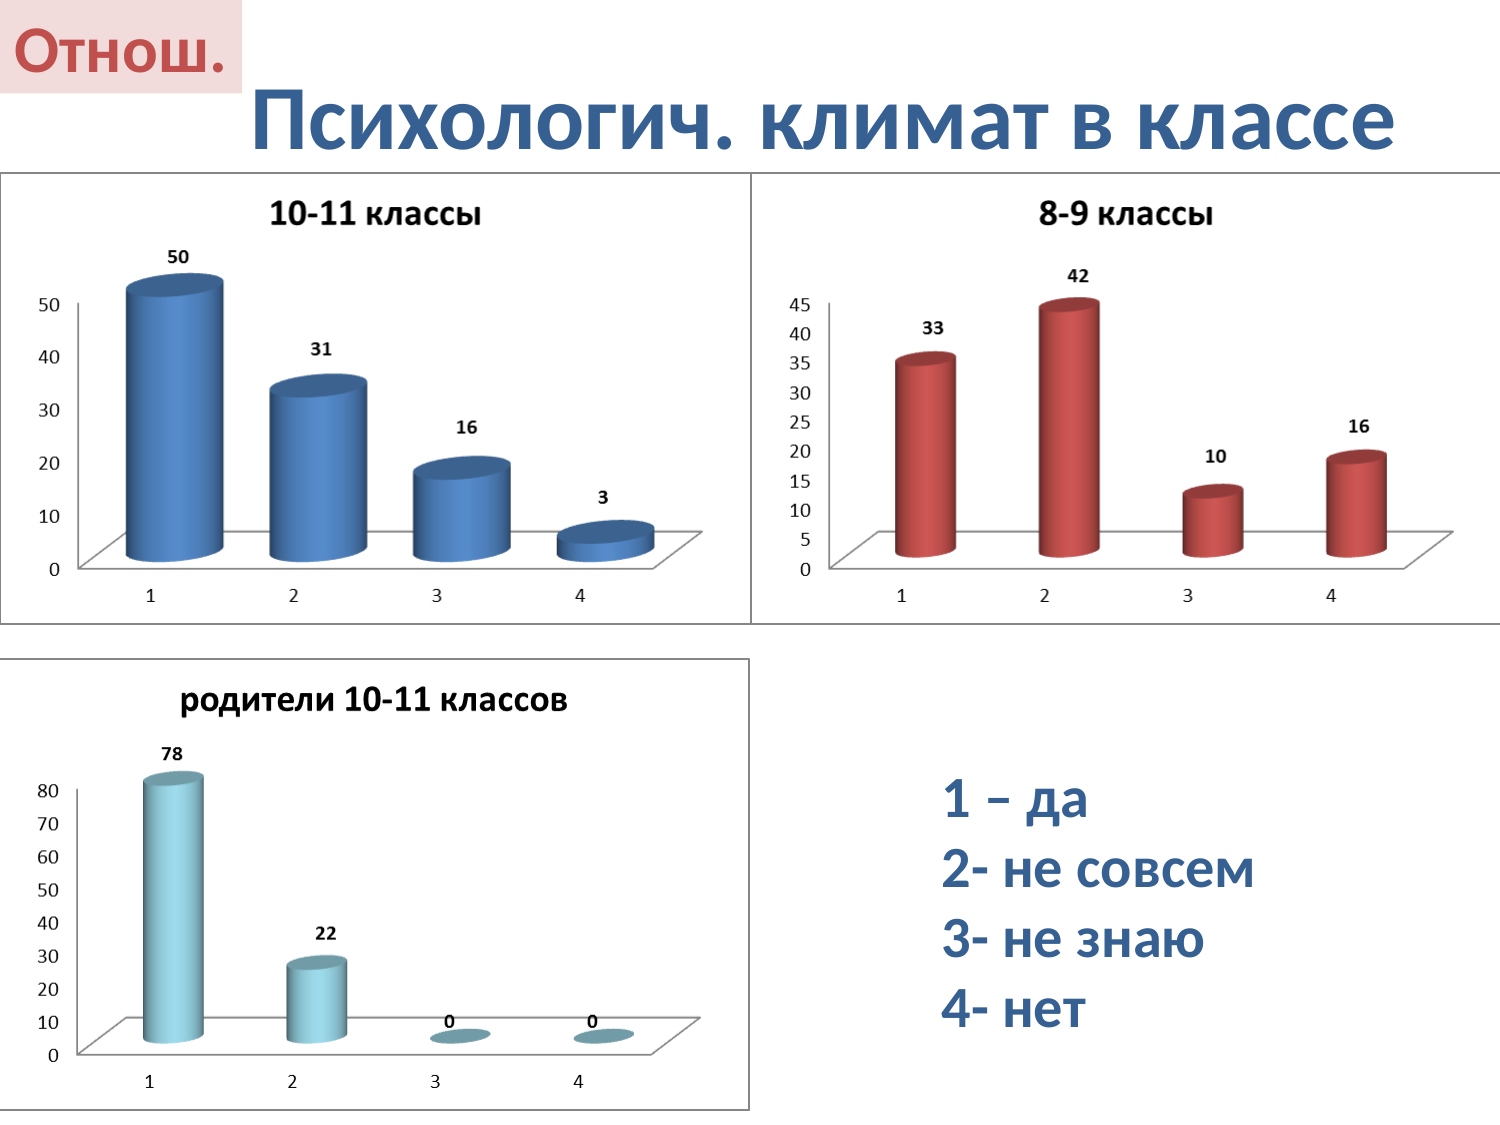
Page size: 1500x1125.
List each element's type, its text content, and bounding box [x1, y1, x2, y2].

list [0, 172, 748, 625]
text_box 1 – да 2- не совсем 3- не знаю 4- нет [927, 751, 1282, 1047]
text_box Отнош. [0, 0, 243, 94]
picture [0, 658, 751, 1111]
picture [749, 172, 1500, 625]
title Психологич. климат в классе [77, 19, 1428, 171]
